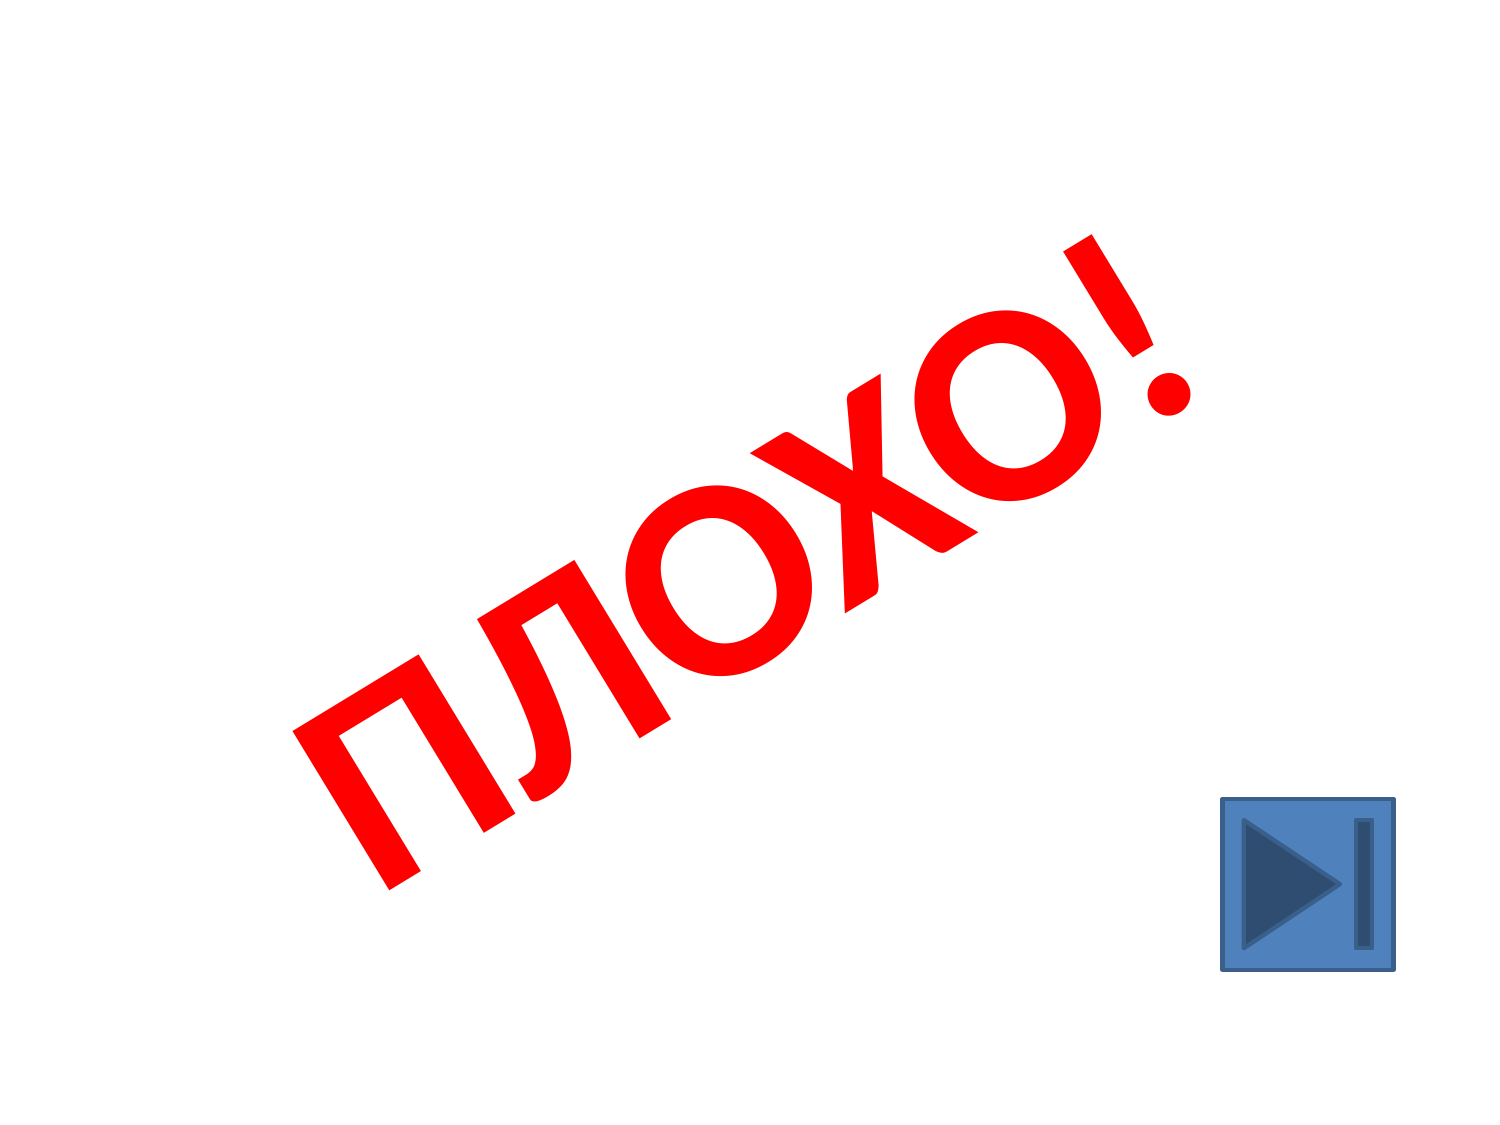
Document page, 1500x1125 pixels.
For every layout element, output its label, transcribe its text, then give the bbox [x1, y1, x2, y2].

text_box [1220, 797, 1396, 972]
title ПЛОХО! [112, 113, 1363, 976]
